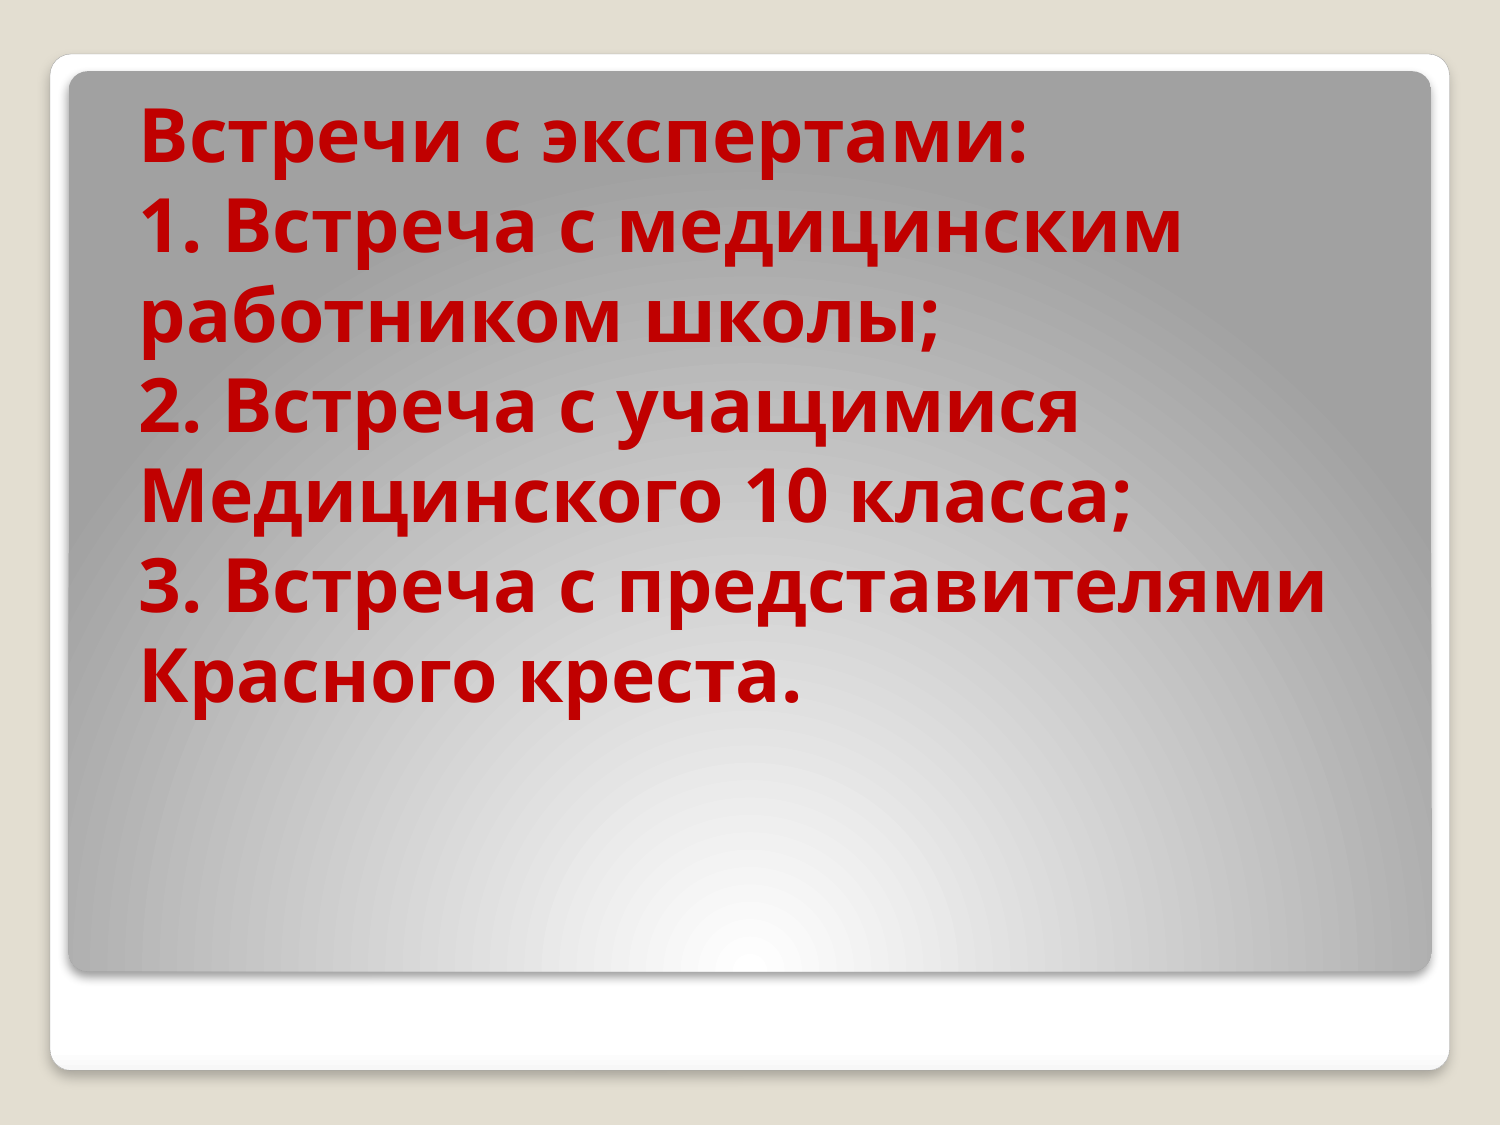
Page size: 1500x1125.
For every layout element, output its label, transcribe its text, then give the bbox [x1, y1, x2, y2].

list [82, 86, 1425, 774]
title Встречи с экспертами: 1. Встреча с медицинским работником школы; 2. Встреча с учащимися Медицинского 10 класса; 3. Встреча с представителями Красного креста. [123, 0, 1467, 906]
